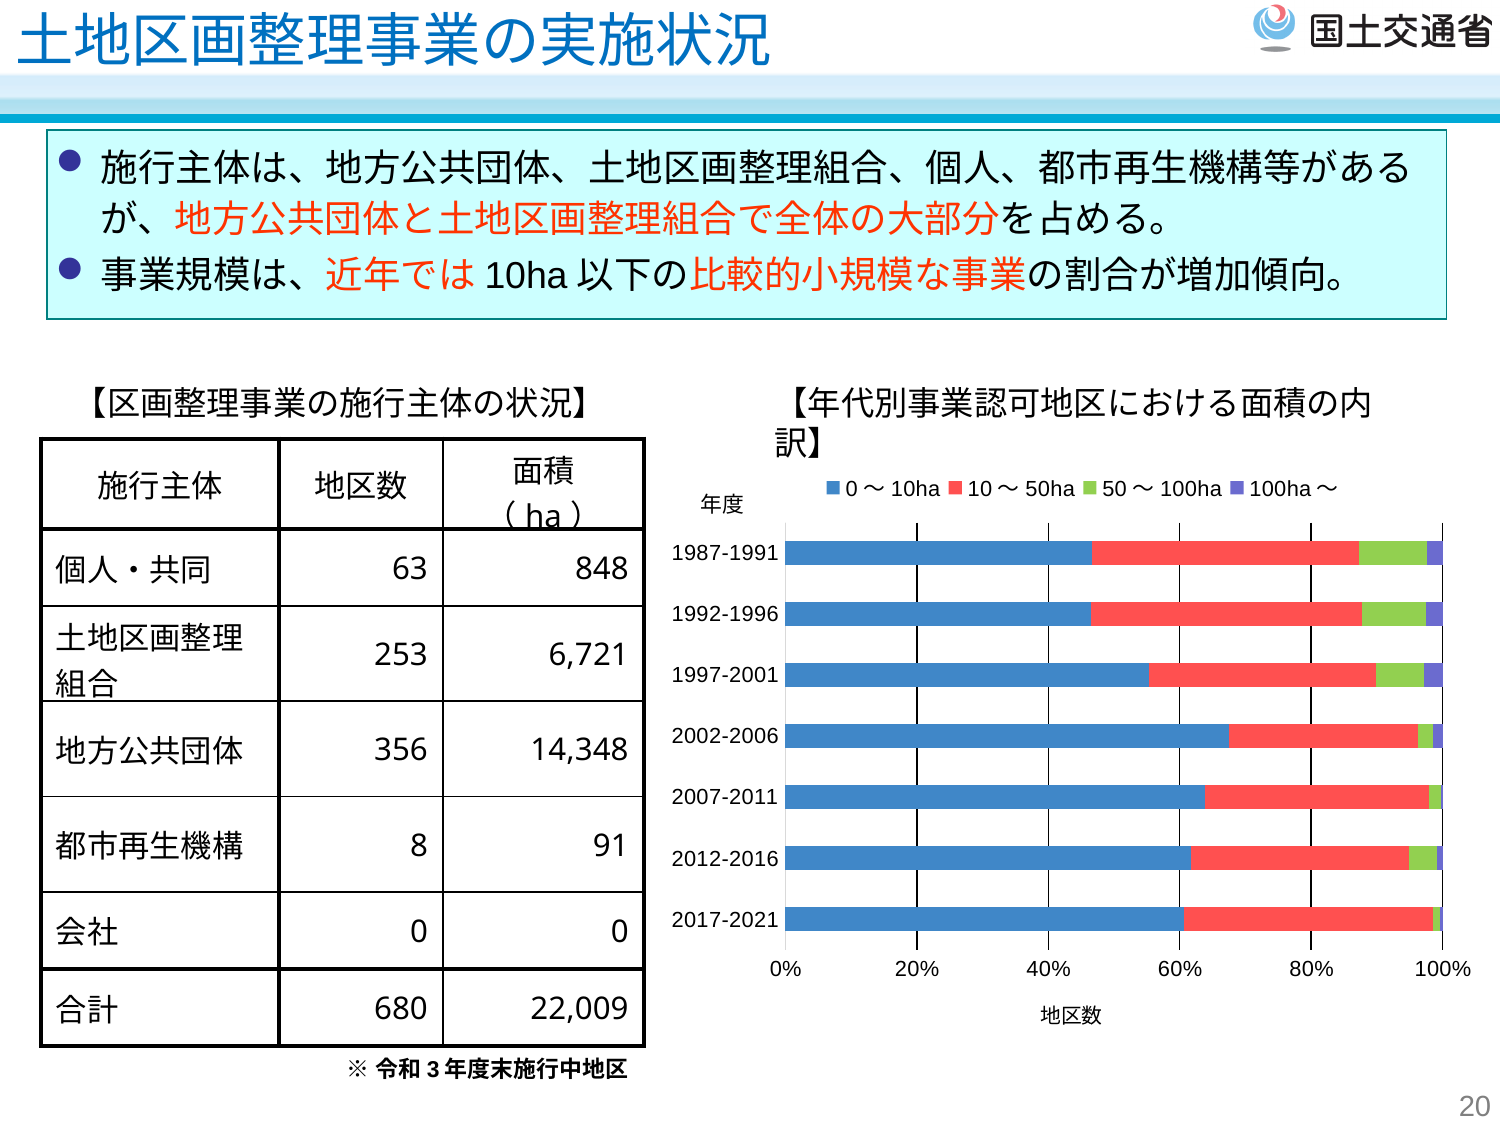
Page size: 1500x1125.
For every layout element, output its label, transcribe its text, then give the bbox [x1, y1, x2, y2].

table_cell 会社 [43, 893, 277, 967]
table_cell 8 [281, 797, 442, 891]
text_box 施行主体は、地方公共団体、土地区画整理組合、個人、都市再生機構等があるが、地方公共団体と土地区画整理組合で全体の大部分を占める。 事業規模は、近年では10ha以下の比較的小規模な事業の割合が増加傾向。 [47, 129, 1447, 320]
text_box ※令和3年度末施行中地区 [250, 1048, 644, 1090]
table_cell 地方公共団体 [43, 702, 277, 796]
table_header 地区数 [281, 441, 442, 527]
table_cell 6,721 [444, 607, 642, 700]
table_cell 91 [444, 797, 642, 891]
picture [0, 0, 1500, 113]
table_cell 0 [281, 893, 442, 967]
slide_number 20 [1156, 1082, 1500, 1125]
table_cell 22,009 [444, 971, 642, 1044]
table_cell 0 [444, 893, 642, 967]
table_cell 都市再生機構 [43, 797, 277, 891]
chart [670, 402, 1500, 1077]
table_cell 個人・共同 [43, 531, 277, 605]
table_cell 合計 [43, 971, 277, 1044]
table_cell 14,348 [444, 702, 642, 796]
table_cell 848 [444, 531, 642, 605]
table_header 面積（ha） [444, 441, 642, 527]
table_cell 356 [281, 702, 442, 796]
text_box 【年代別事業認可地区における面積の内訳】 [759, 374, 1422, 400]
table_cell 680 [281, 971, 442, 1044]
title 土地区画整理事業の実施状況 [0, 0, 1091, 82]
table_cell 253 [281, 607, 442, 700]
text_box 【区画整理事業の施行主体の状況】 [59, 374, 626, 430]
table_header 施行主体 [43, 441, 277, 527]
table_cell 土地区画整理組合 [43, 607, 277, 700]
table_cell 63 [281, 531, 442, 605]
